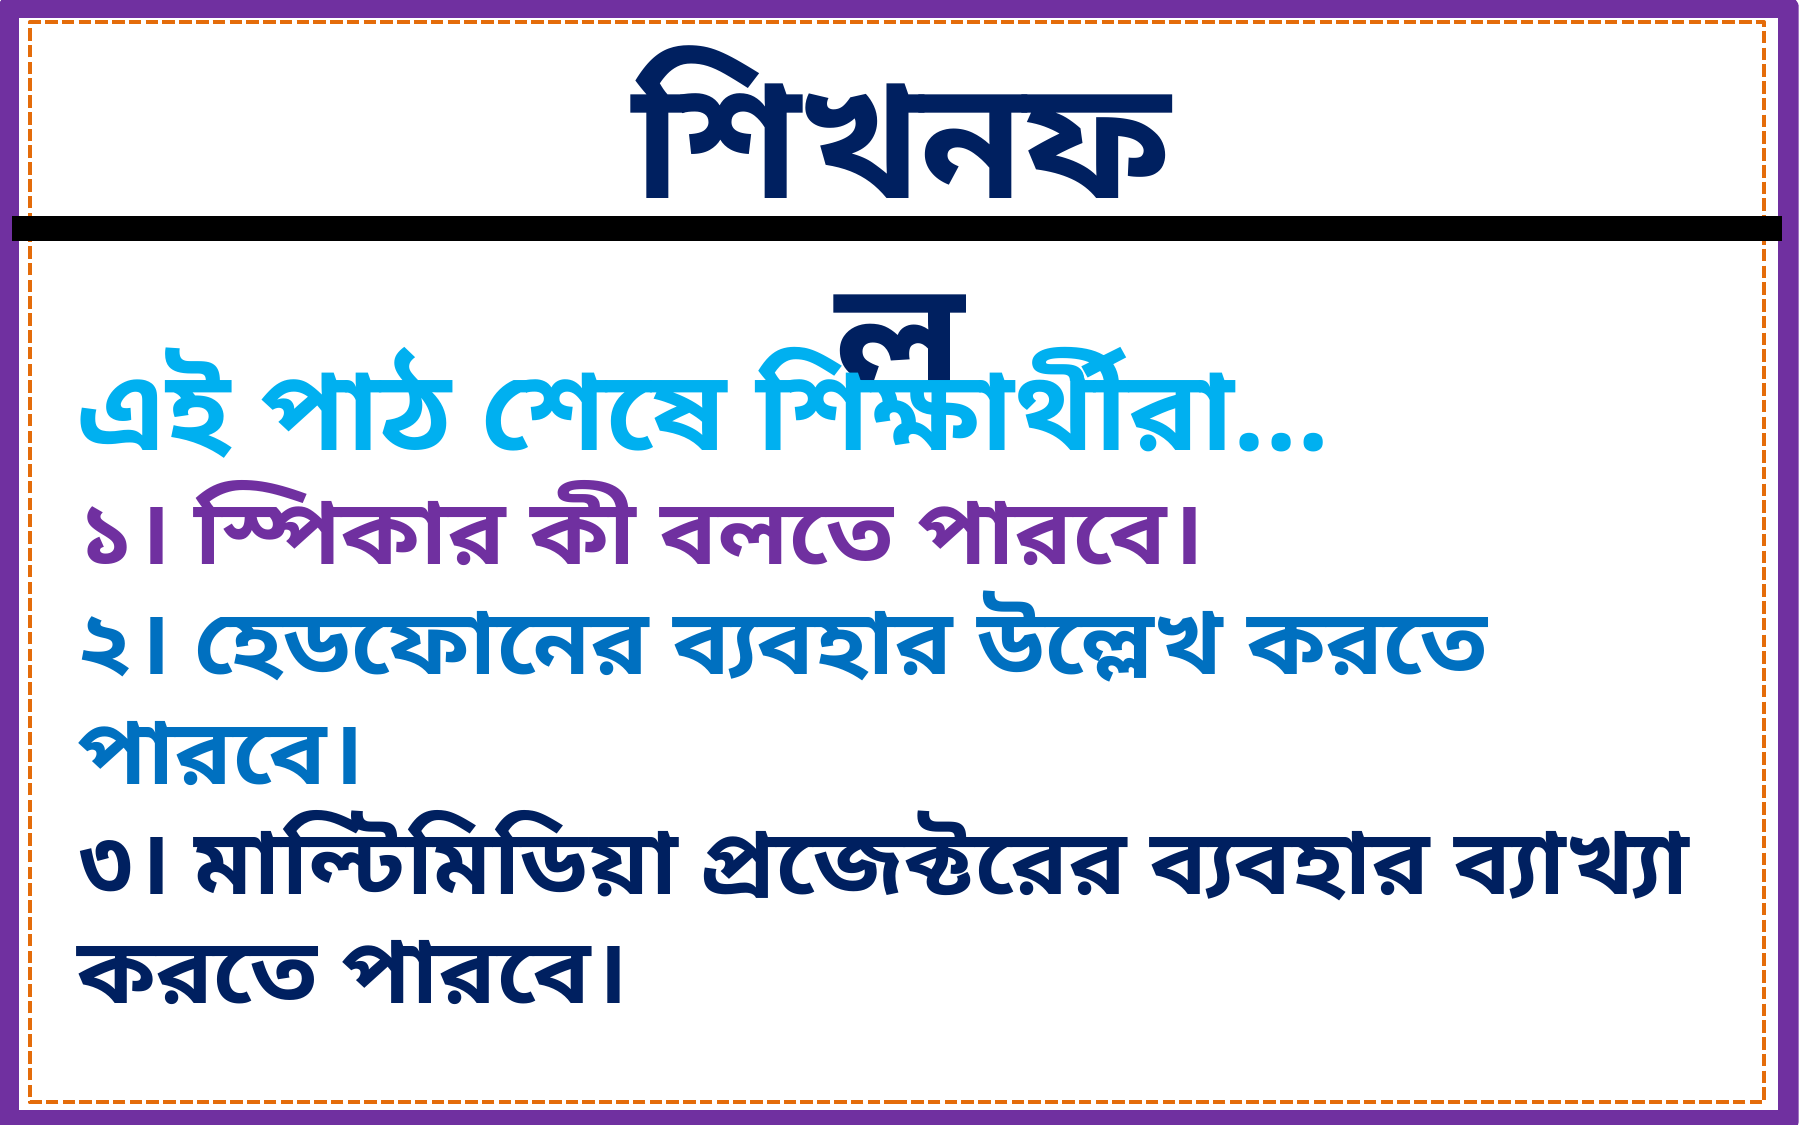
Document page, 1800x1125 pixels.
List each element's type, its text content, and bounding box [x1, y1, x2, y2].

text_box শিখনফল [599, 24, 1200, 227]
text_box এই পাঠ শেষে শিক্ষার্থীরা… ১। স্পিকার কী বলতে পারবে। ২। হেডফোনের ব্যবহার উল্লেখ করতে পারবে। ৩। মাল্টিমিডিয়া প্রজেক্টরের ব্যবহার ব্যাখ্যা করতে পারবে। [60, 389, 1739, 971]
text_box শিখনফল [599, 240, 1200, 389]
